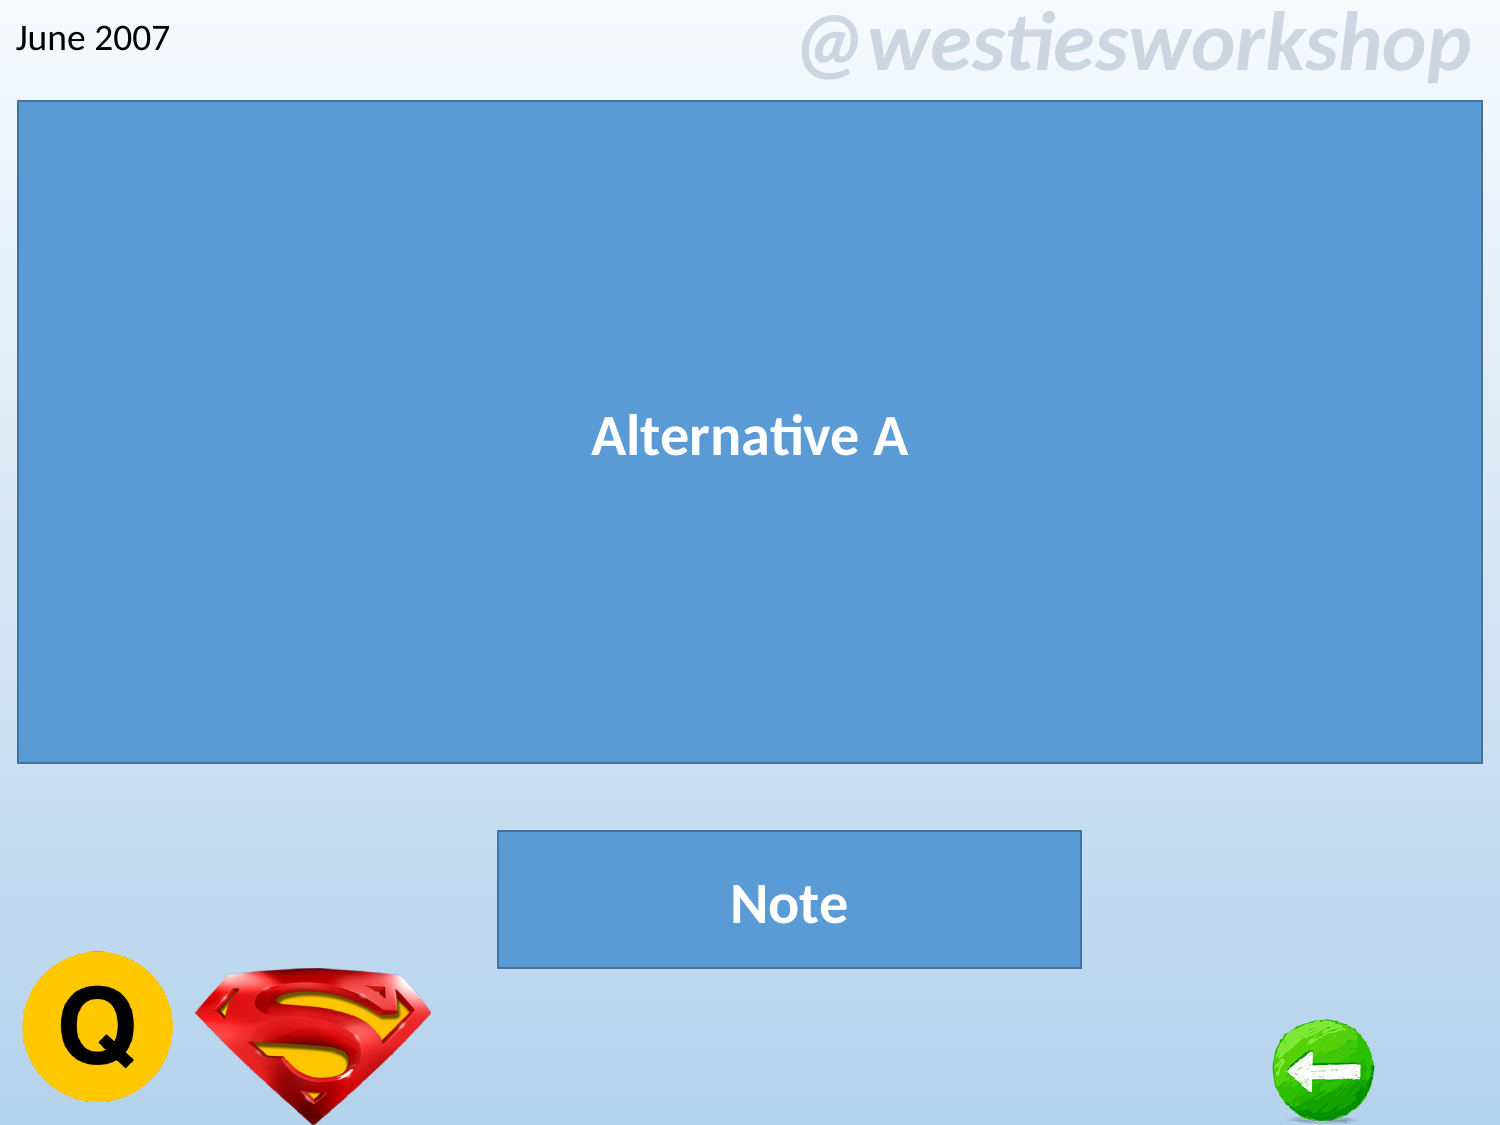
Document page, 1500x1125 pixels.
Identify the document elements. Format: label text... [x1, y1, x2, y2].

picture [497, 830, 1081, 967]
text_box June 2007 [1, 5, 186, 66]
picture [17, 104, 1483, 764]
text_box Alternative A [17, 100, 1483, 104]
picture [1270, 1019, 1376, 1125]
picture [0, 928, 432, 1125]
